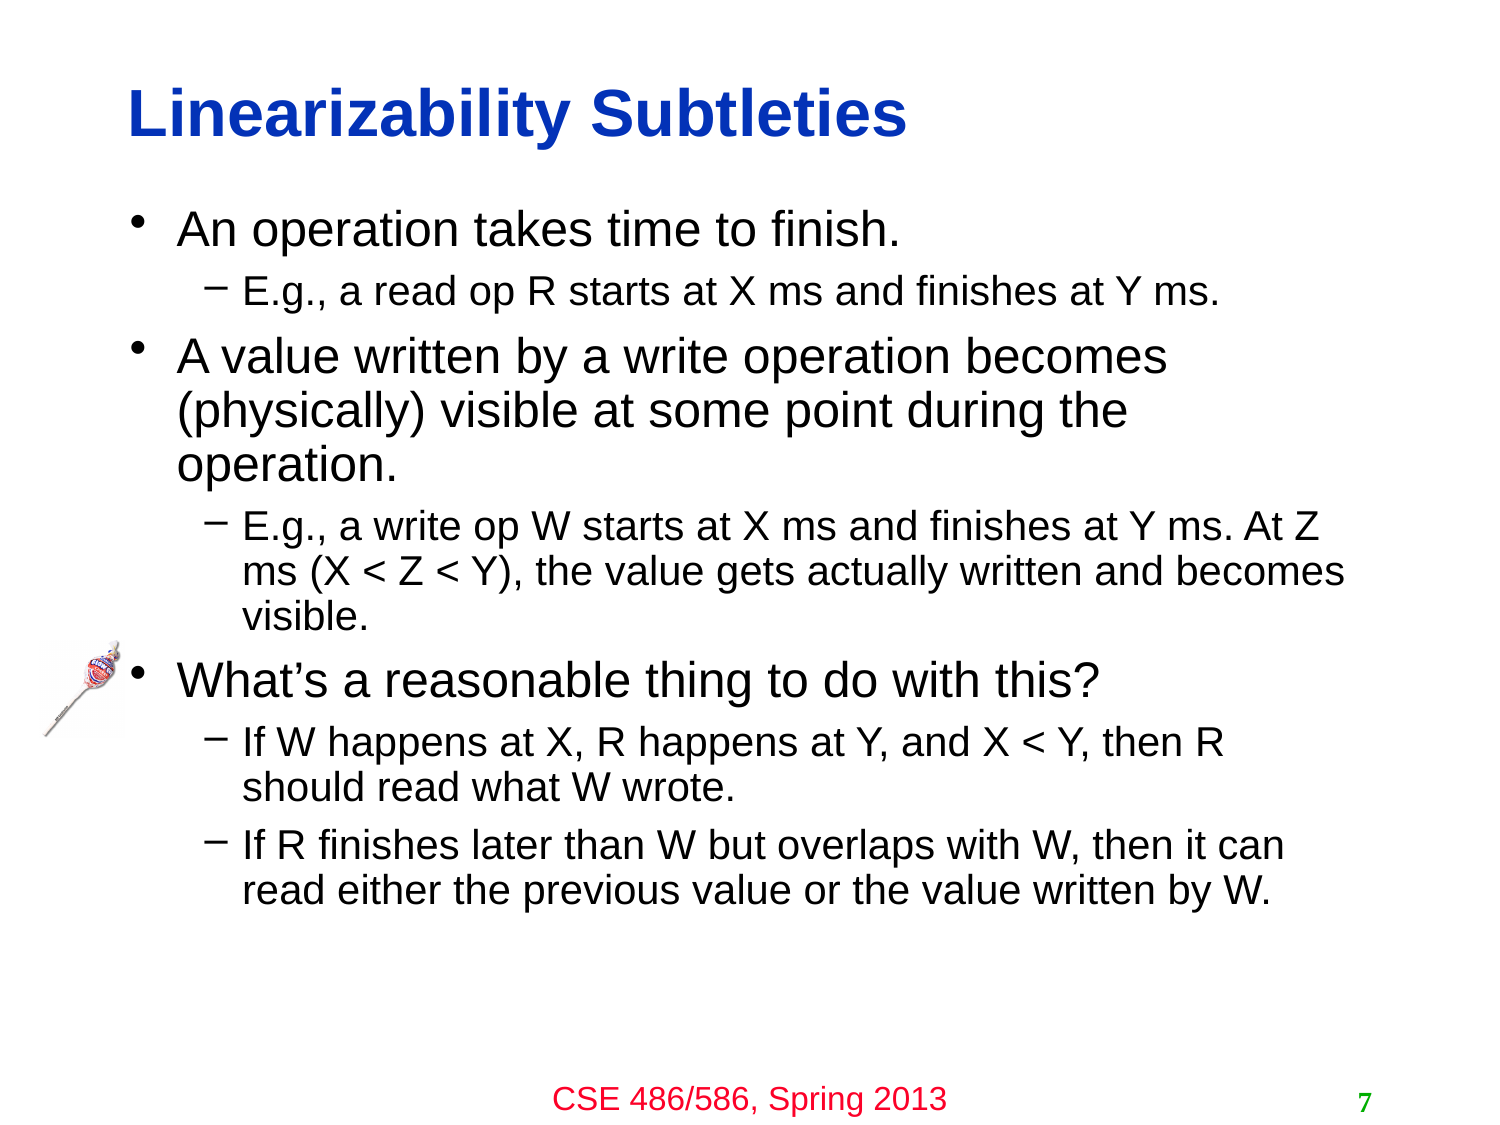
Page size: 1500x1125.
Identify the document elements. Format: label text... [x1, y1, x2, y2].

title Linearizability Subtleties [112, 53, 1310, 176]
slide_number 7 [1074, 1076, 1388, 1125]
list An operation takes time to finish. E.g., a read op R starts at X ms and finishes at Y ms. A value written by a write operation becomes (physically) visible at some point during the operation. E.g., a write op W starts at X ms and finishes at Y ms. At Z ms (X < Z < Y), the value gets actually written and becomes visible. What’s a reasonable thing to do with this? If W happens at X, R happens at Y, and X < Y, then R should read what W wrote. If R finishes later than W but overlaps with W, then it can read either the previous value or the value written by W. [114, 195, 1376, 1005]
picture [39, 640, 126, 738]
